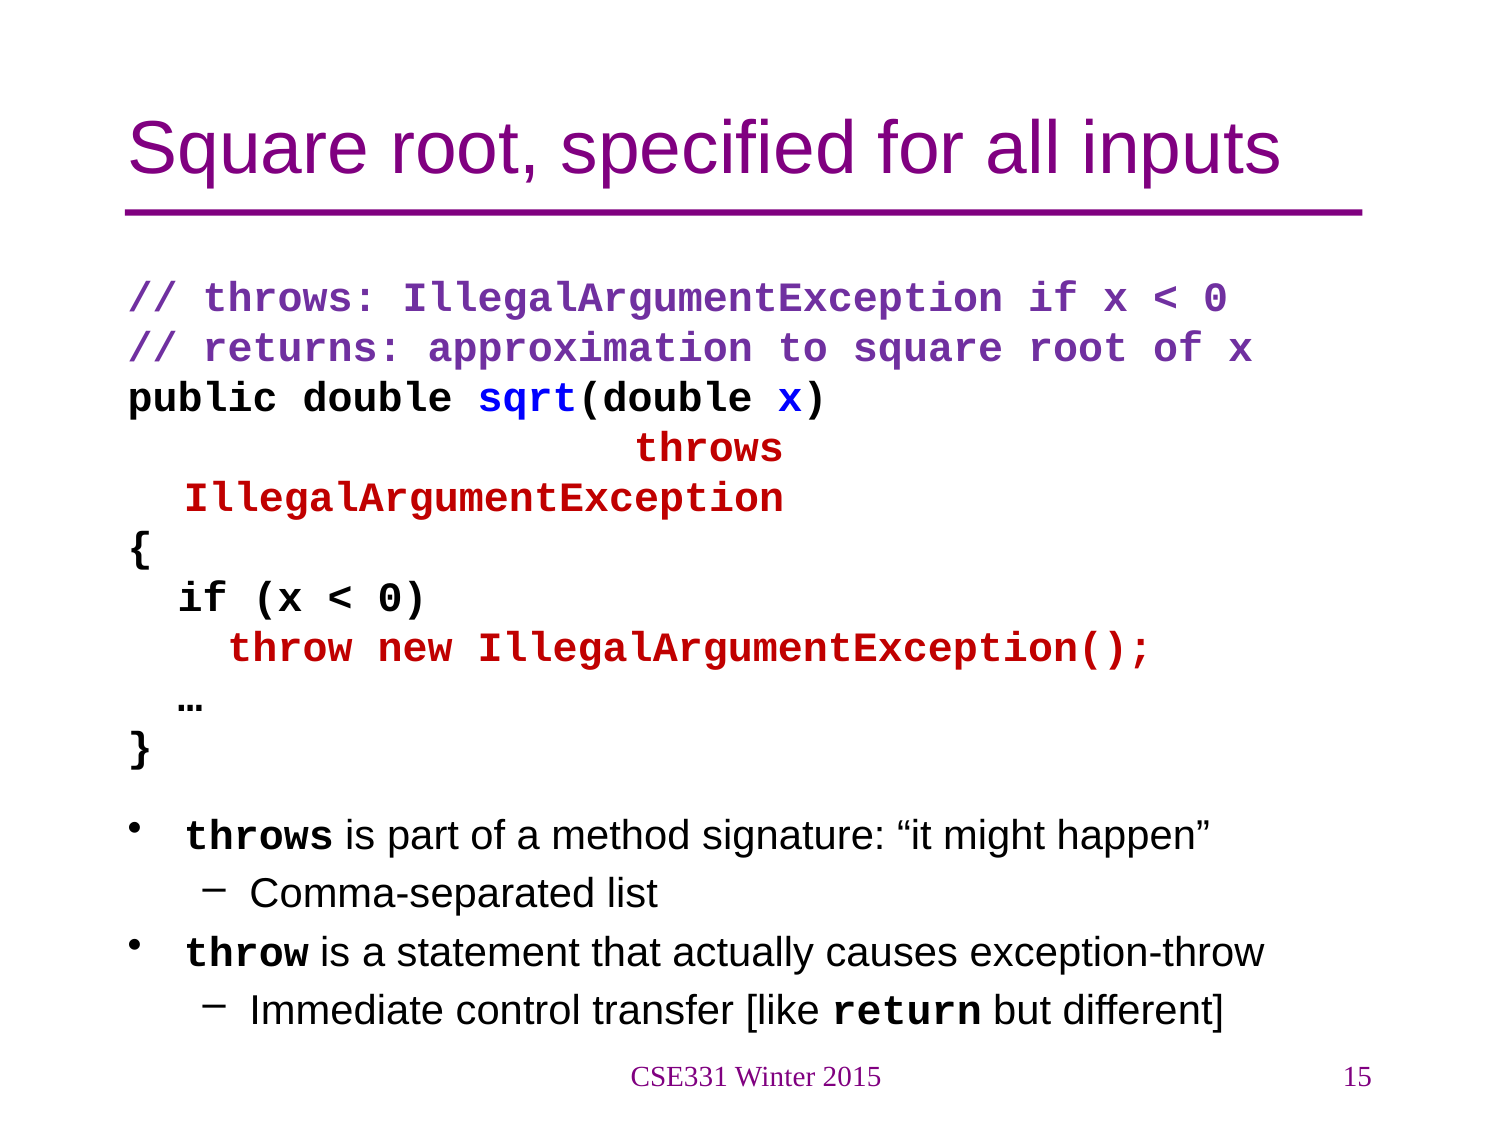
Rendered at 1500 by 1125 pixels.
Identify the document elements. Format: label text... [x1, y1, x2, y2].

title Square root, specified for all inputs [112, 50, 1388, 238]
list // throws: IllegalArgumentException if x < 0 // returns: approximation to square root of x public double sqrt(double x) throws IllegalArgumentException { if (x < 0) throw new IllegalArgumentException(); … } throws is part of a method signature: “it might happen” Comma-separated list throw is a statement that actually causes exception-throw Immediate control transfer [like return but different] [112, 262, 1388, 1000]
slide_number 15 [1074, 1049, 1388, 1125]
footer CSE331 Winter 2015 [474, 1049, 1038, 1125]
